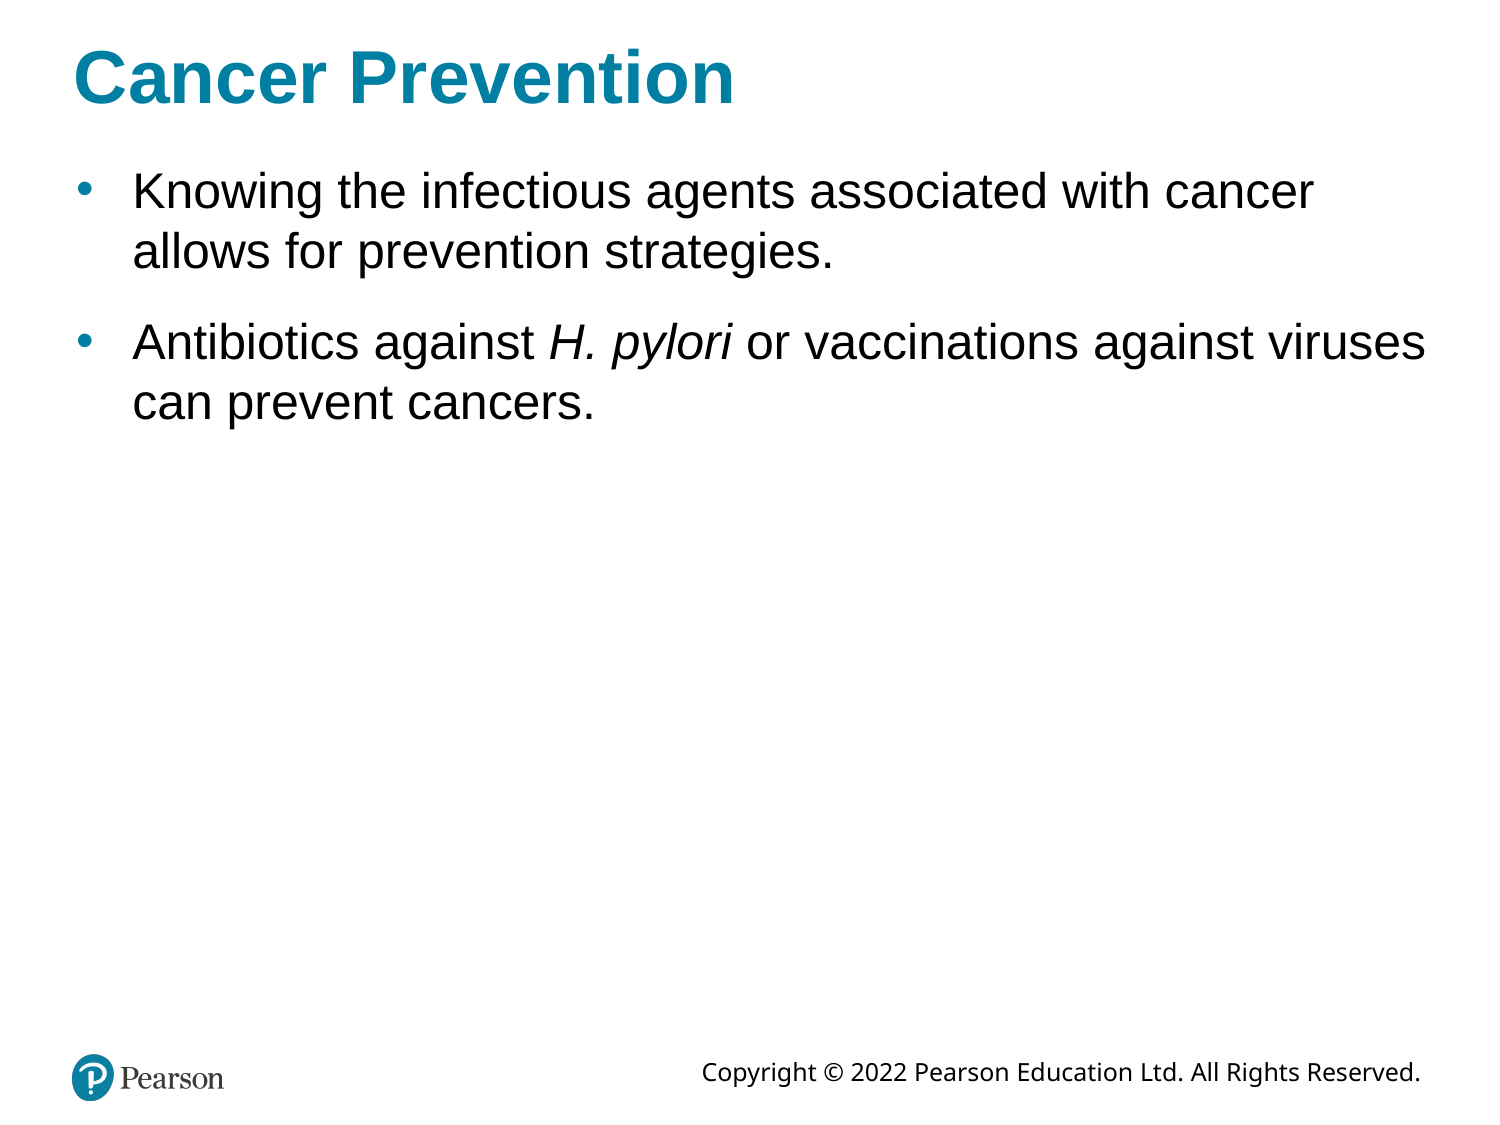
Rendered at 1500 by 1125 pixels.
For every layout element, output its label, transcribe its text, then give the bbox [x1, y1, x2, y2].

picture [72, 1054, 88, 1070]
picture [80, 1063, 106, 1088]
title Cancer Prevention [73, 25, 1436, 121]
list Knowing the infectious agents associated with cancer allows for prevention strategies. Antibiotics against H. pylori or vaccinations against viruses can prevent cancers. [76, 158, 1438, 443]
picture [98, 1054, 224, 1101]
picture [72, 1087, 83, 1101]
